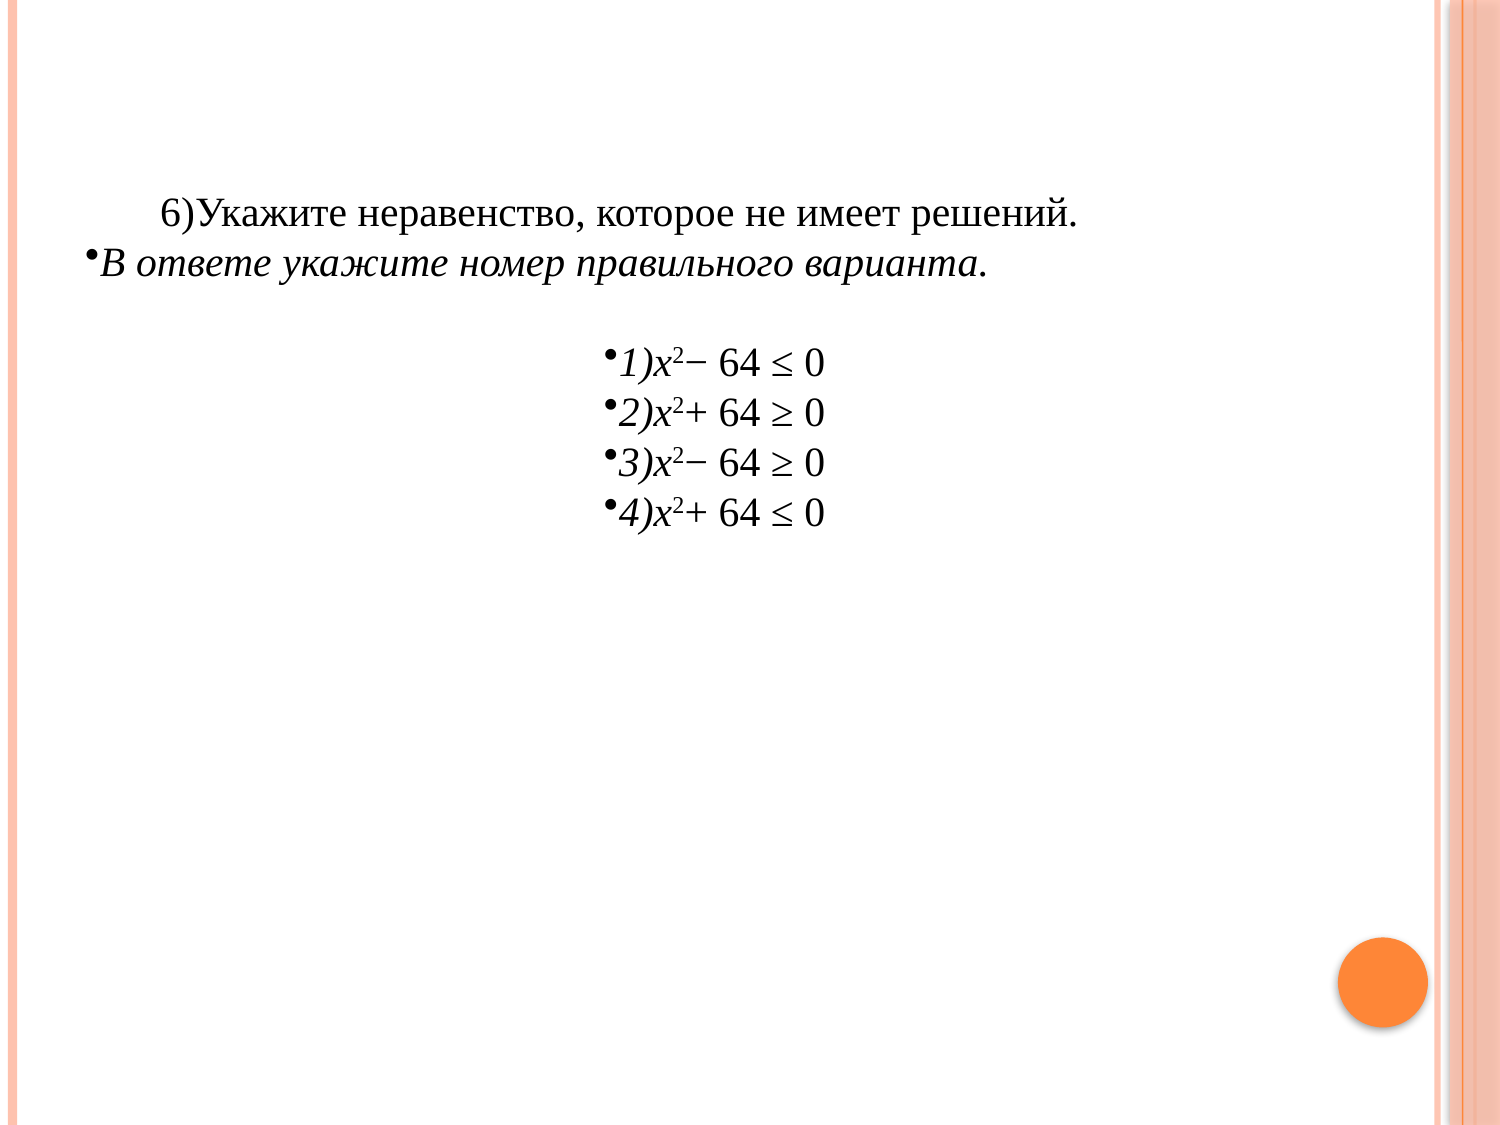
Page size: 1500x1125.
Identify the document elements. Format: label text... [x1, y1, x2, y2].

text_box 6)Укажи​те​ нера​вен​ство​, кото​рое​ не имеет реше​ний​. В ответе укажите номер правильного варианта. 1)x2​− 64 ≤ 0 2)x2​+ 64 ≥ 0 3)x2​− 64 ≥ 0 4)x2​+ 64 ≤ 0 [70, 177, 1360, 543]
